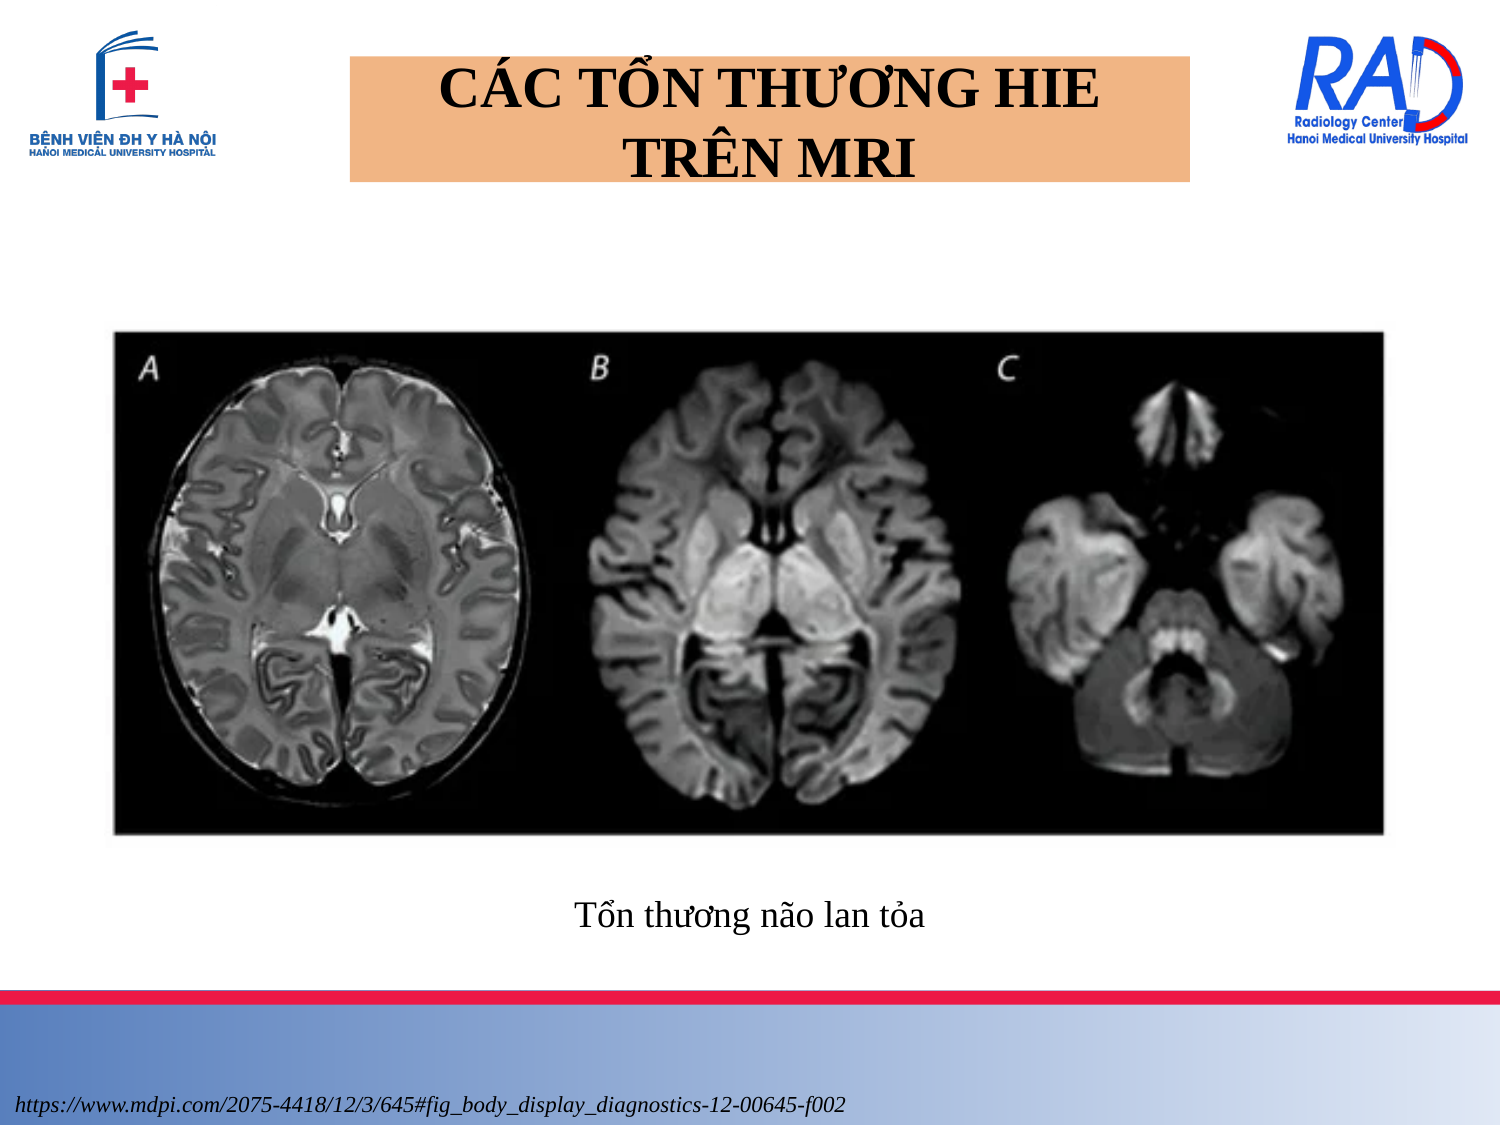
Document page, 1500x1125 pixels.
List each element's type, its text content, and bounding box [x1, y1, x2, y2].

text_box CÁC TỔN THƯƠNG HIE TRÊN MRI [349, 56, 1190, 183]
picture [21, 4, 226, 158]
text_box [0, 989, 1500, 1007]
picture [103, 321, 1396, 849]
text_box Tổn thương não lan tỏa [418, 883, 1082, 943]
text_box https://www.mdpi.com/2075-4418/12/3/645#fig_body_display_diagnostics-12-00645-f002 [0, 1082, 925, 1125]
text_box [0, 1007, 1500, 1125]
picture [1246, 14, 1500, 180]
